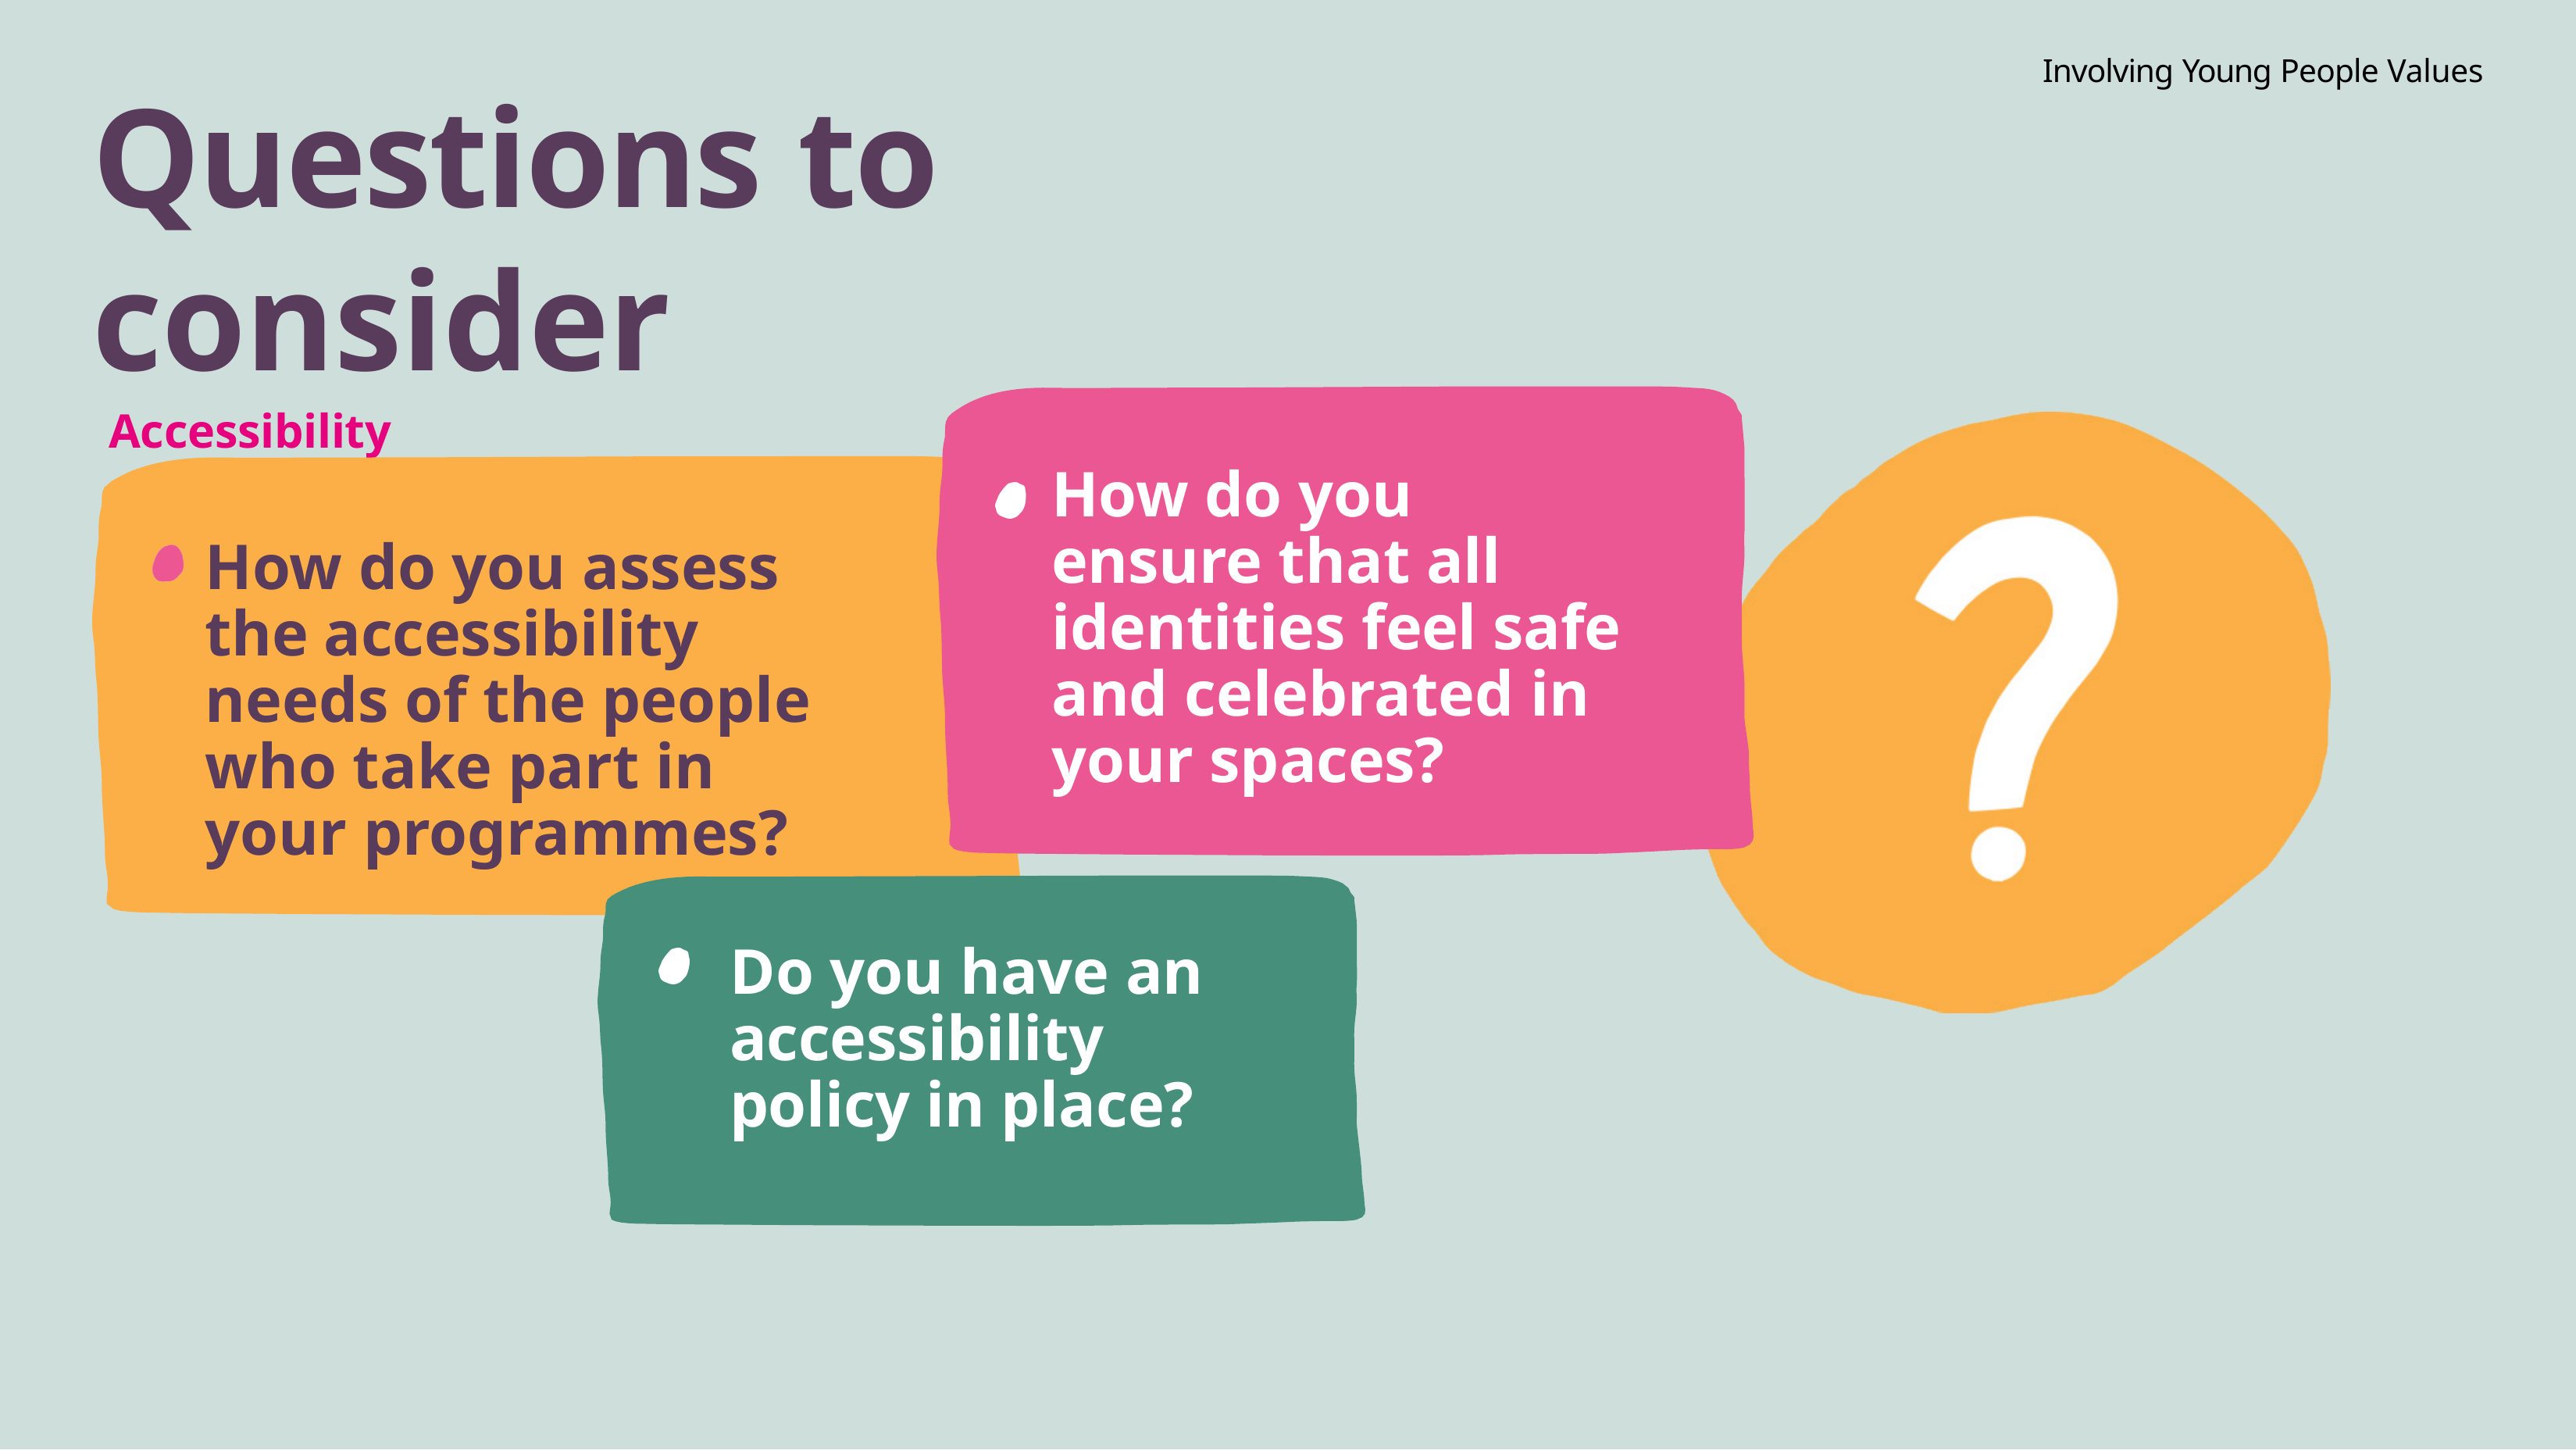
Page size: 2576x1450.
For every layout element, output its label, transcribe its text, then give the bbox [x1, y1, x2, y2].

title Questions to consider Accessibility [91, 58, 1366, 455]
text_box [936, 386, 1754, 856]
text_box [597, 875, 1366, 1227]
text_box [91, 455, 1022, 916]
text_box [0, 0, 2576, 1450]
picture [1702, 412, 2331, 1013]
text_box Involving Young People Values [1961, 48, 2484, 89]
